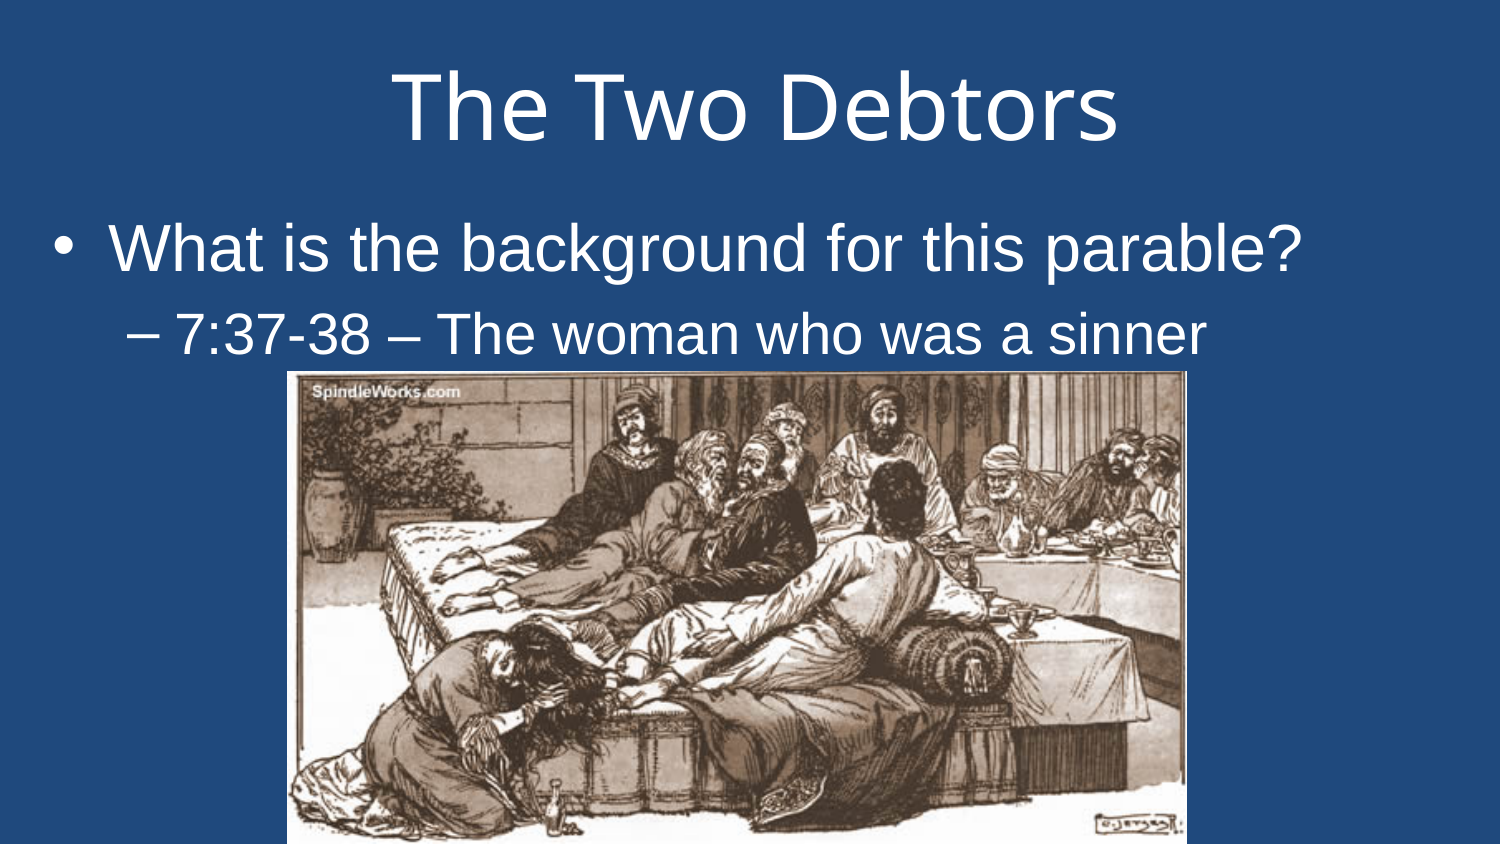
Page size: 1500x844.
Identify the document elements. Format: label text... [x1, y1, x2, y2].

title The Two Debtors [37, 33, 1475, 175]
picture [287, 371, 1187, 844]
list What is the background for this parable? 7:37-38 – The woman who was a sinner [37, 196, 1475, 822]
